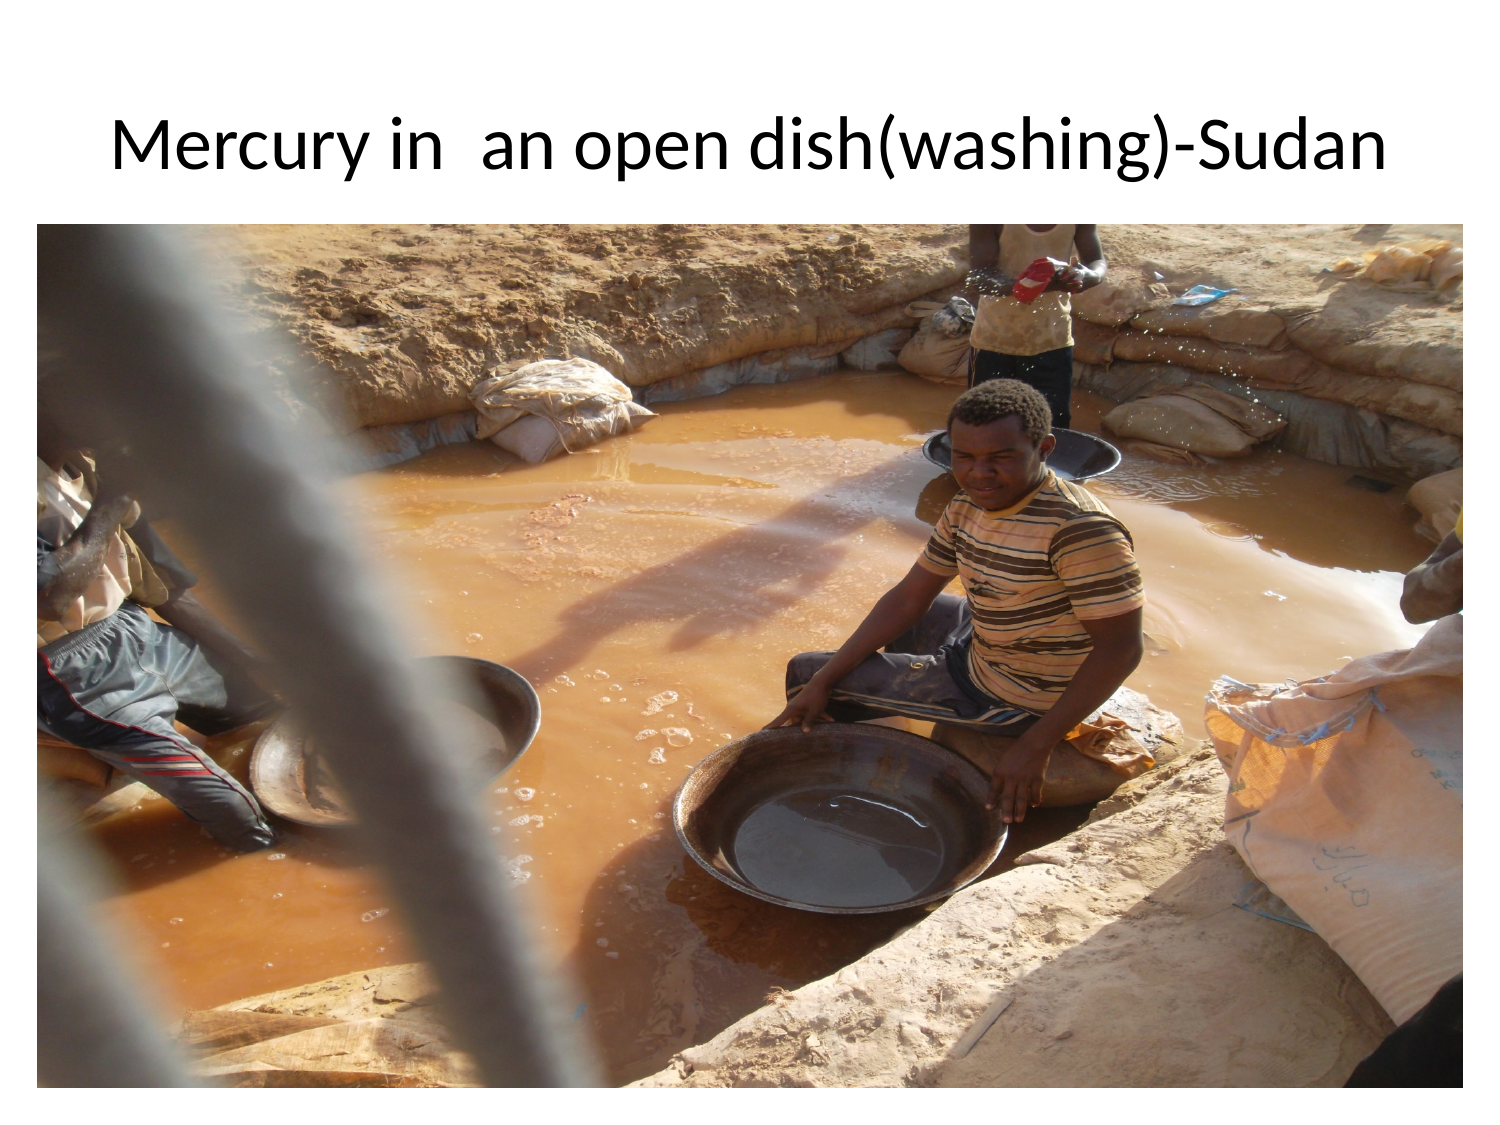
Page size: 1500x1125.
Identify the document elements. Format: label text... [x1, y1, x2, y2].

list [37, 224, 1463, 1088]
title Mercury in an open dish(washing)-Sudan [75, 45, 1425, 223]
